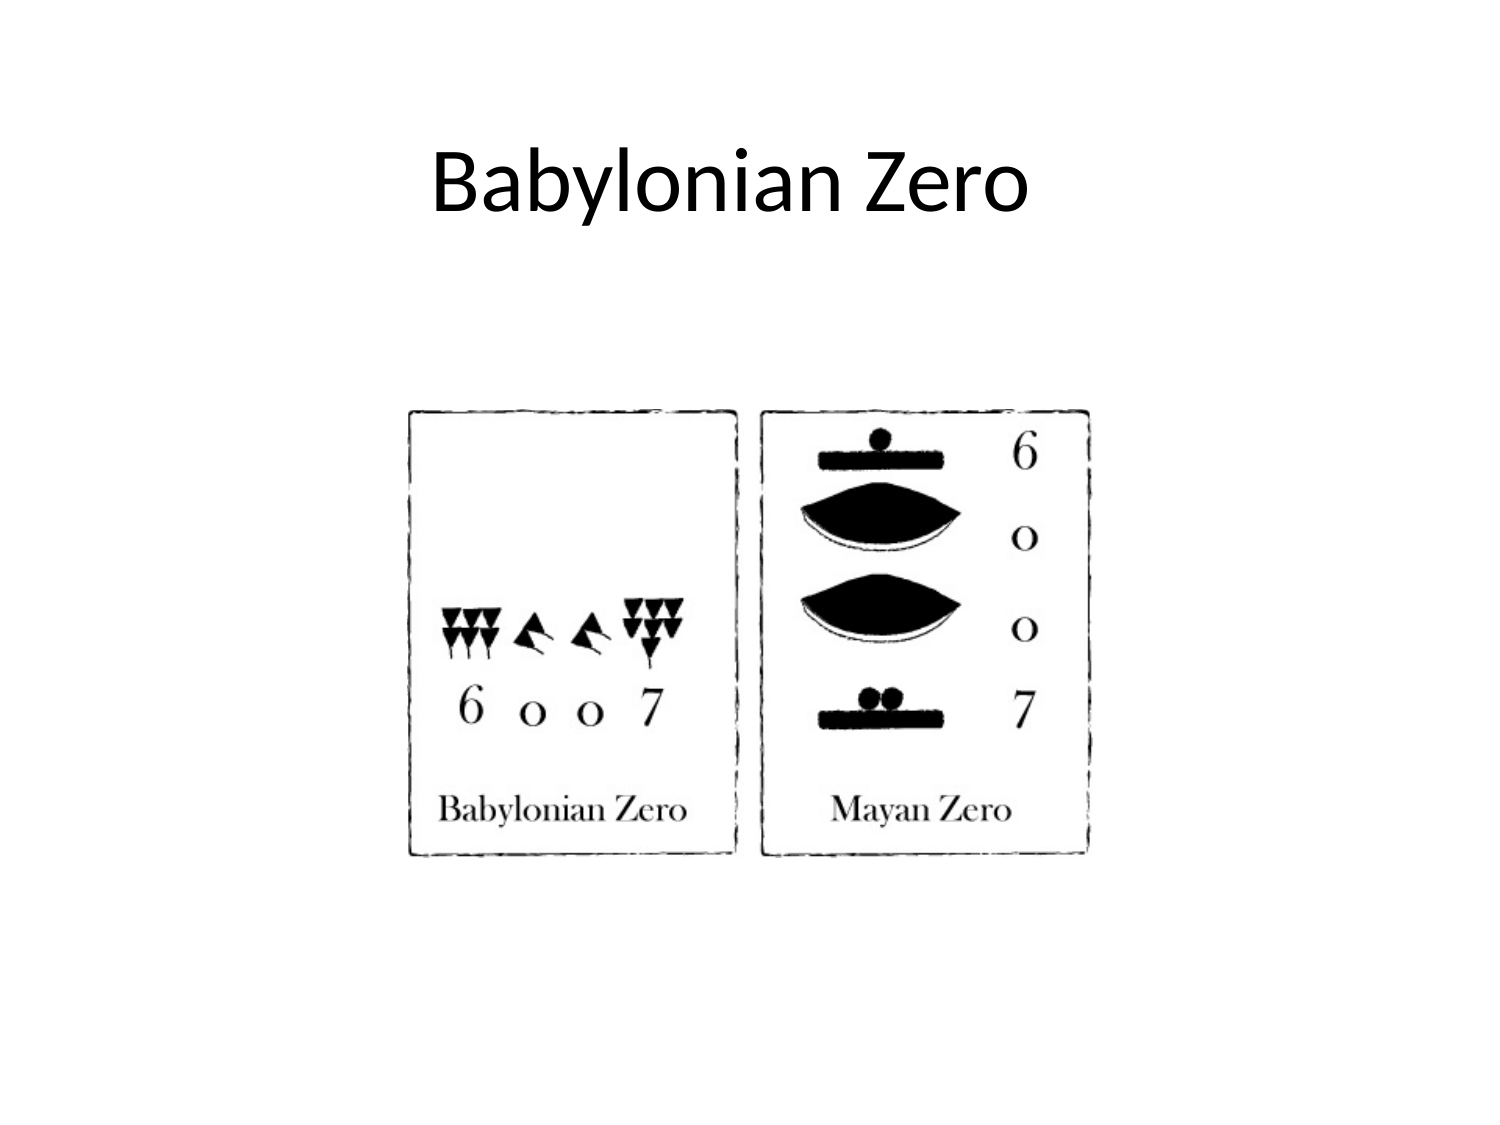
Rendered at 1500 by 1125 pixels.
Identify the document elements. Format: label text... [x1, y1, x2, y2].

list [406, 409, 1094, 859]
title Babylonian Zero [87, 75, 1375, 275]
